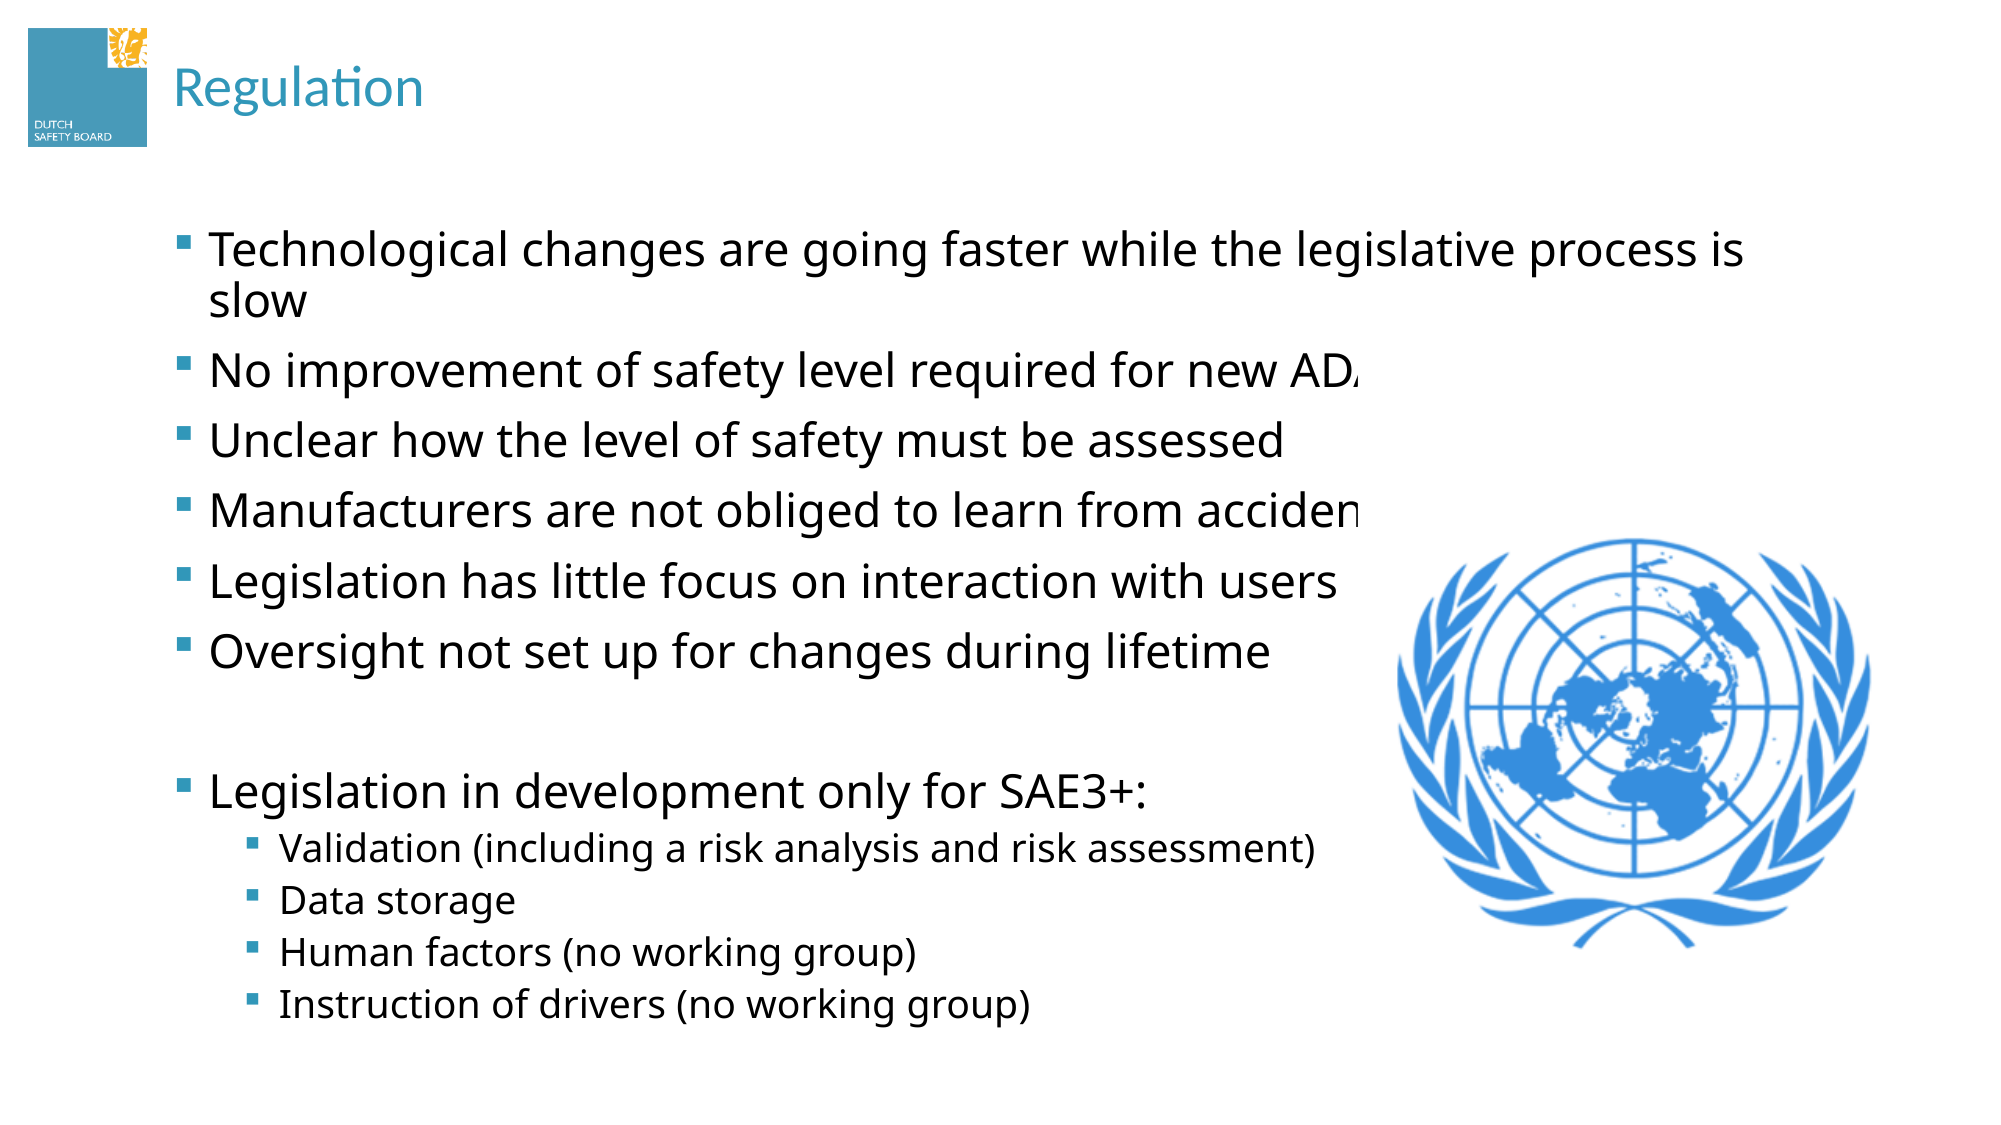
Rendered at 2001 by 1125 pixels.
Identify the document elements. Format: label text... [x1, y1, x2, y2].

title Regulation [173, 28, 1827, 147]
picture [28, 28, 147, 147]
picture [1357, 346, 1903, 1125]
list Technological changes are going faster while the legislative process is slow No improvement of safety level required for new ADAS Unclear how the level of safety must be assessed Manufacturers are not obliged to learn from accidents Legislation has little focus on interaction with users Oversight not set up for changes during lifetime Legislation in development only for SAE3+: Validation (including a risk analysis and risk assessment) Data storage Human factors (no working group) Instruction of drivers (no working group) [173, 225, 1827, 1035]
